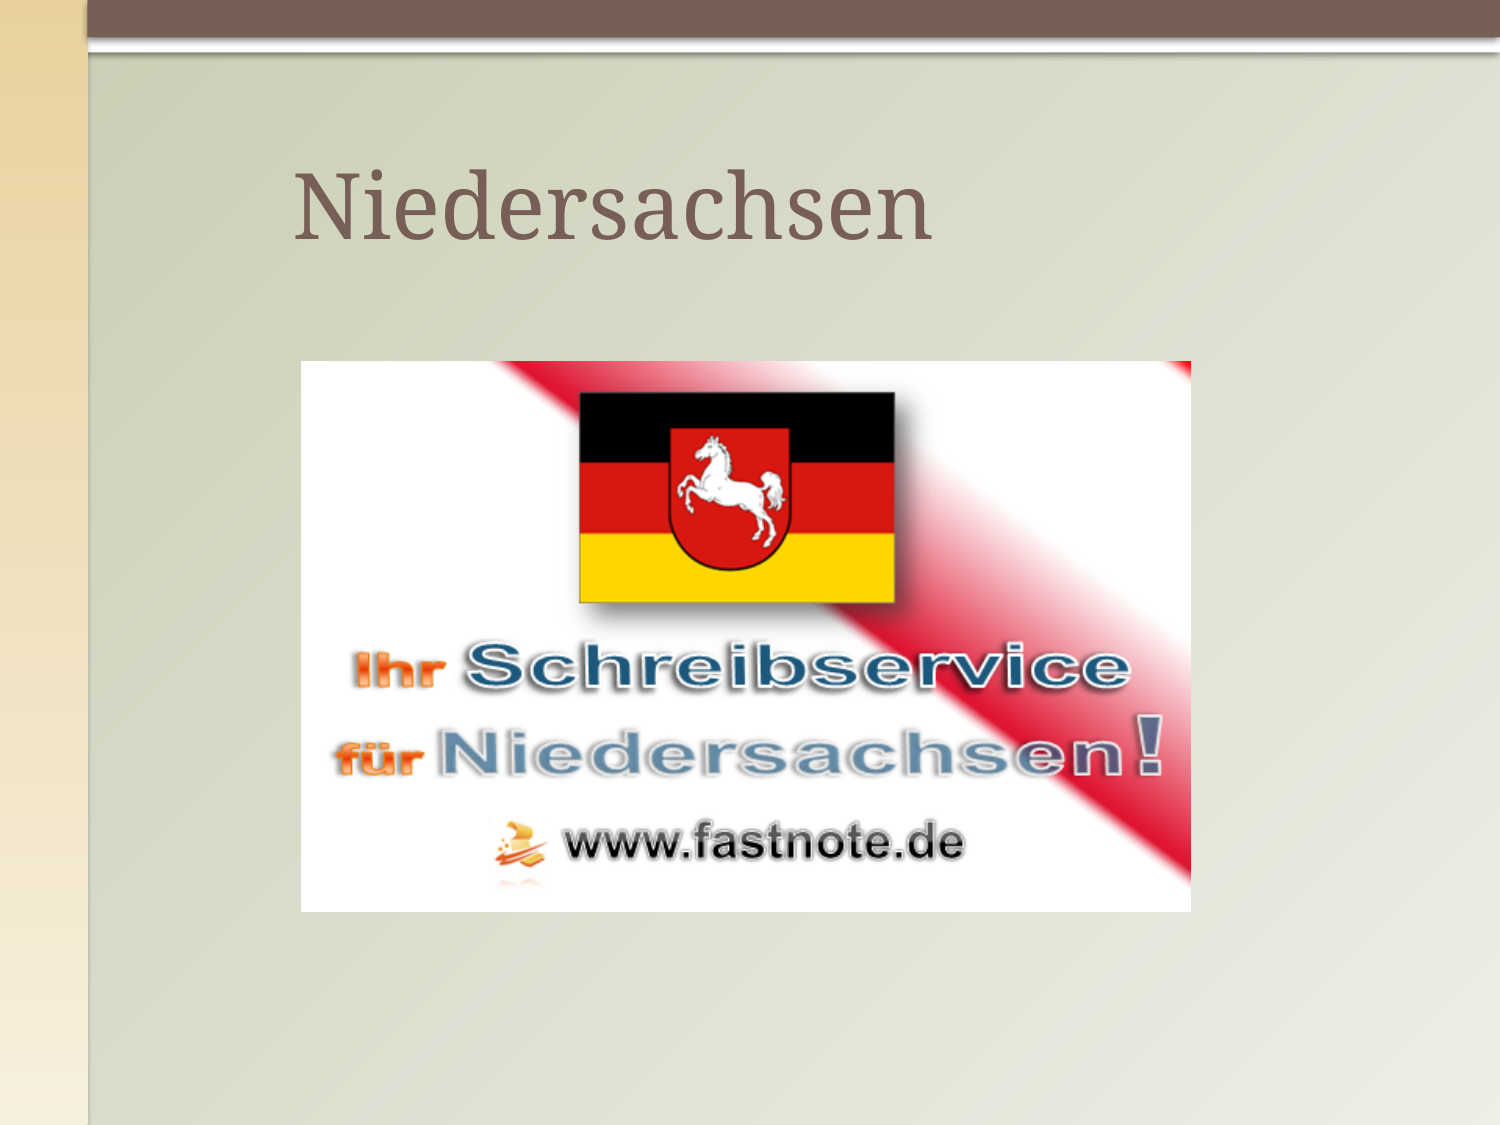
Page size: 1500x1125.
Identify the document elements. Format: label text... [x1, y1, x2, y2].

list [300, 361, 1191, 912]
title Niedersachsen [277, 78, 1152, 266]
